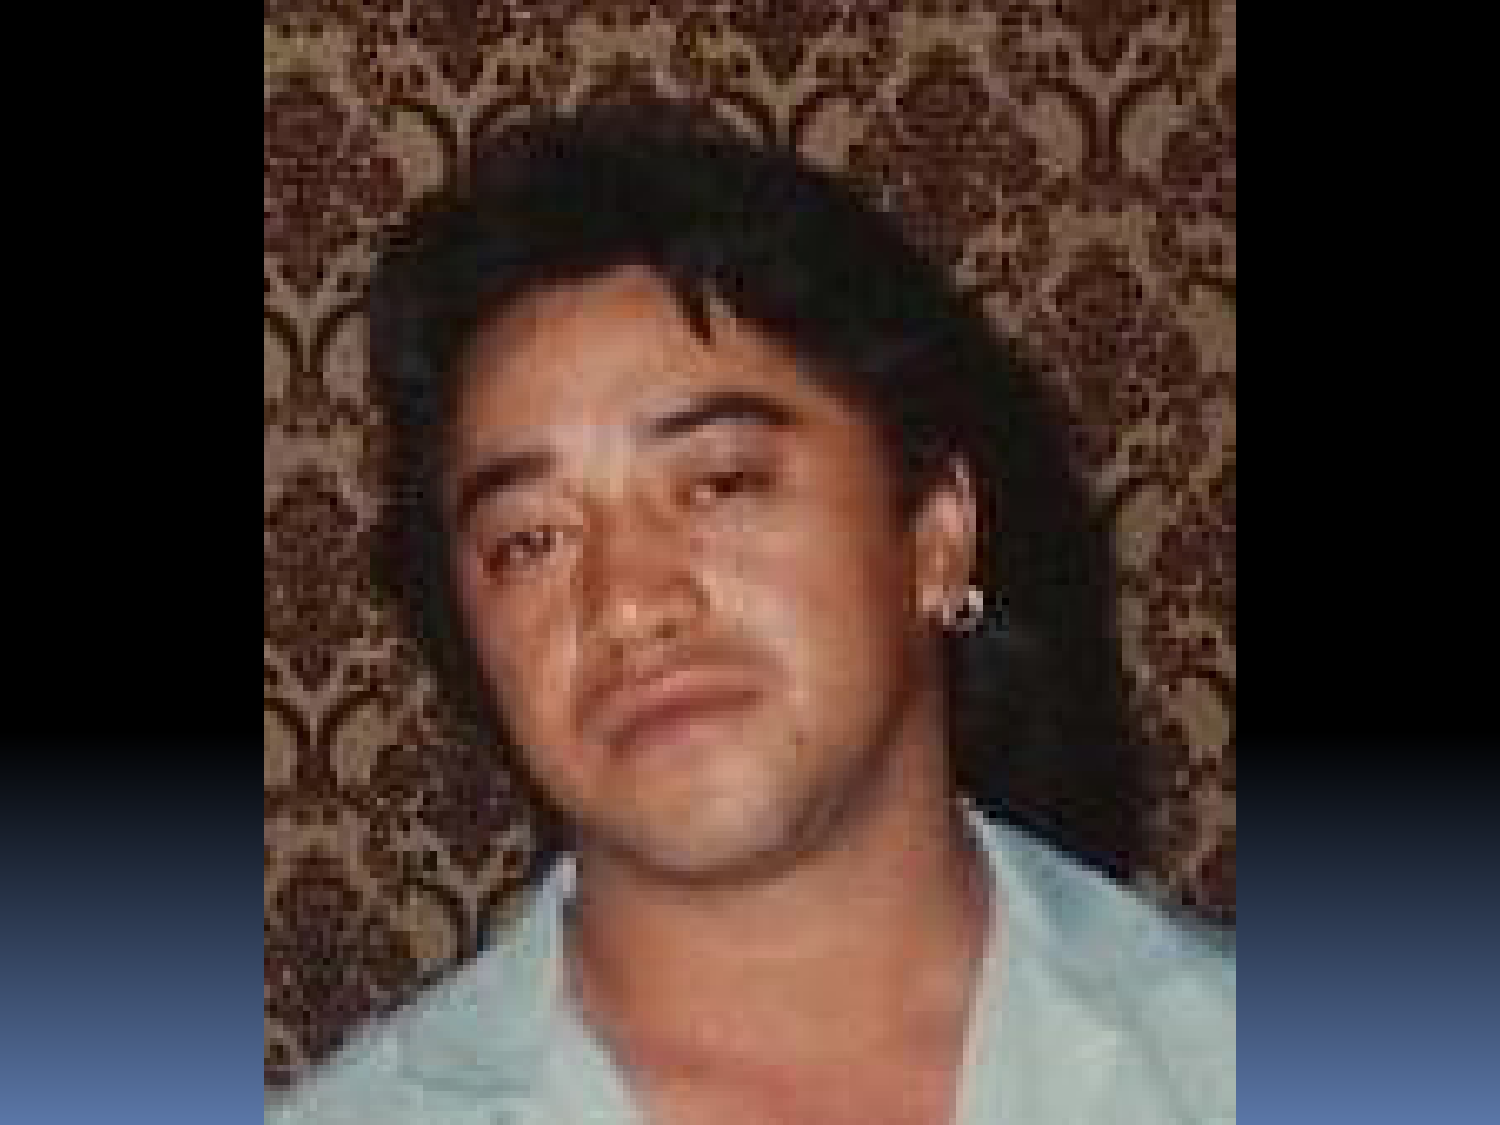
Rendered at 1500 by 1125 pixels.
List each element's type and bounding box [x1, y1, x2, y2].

picture [263, 0, 1237, 1125]
